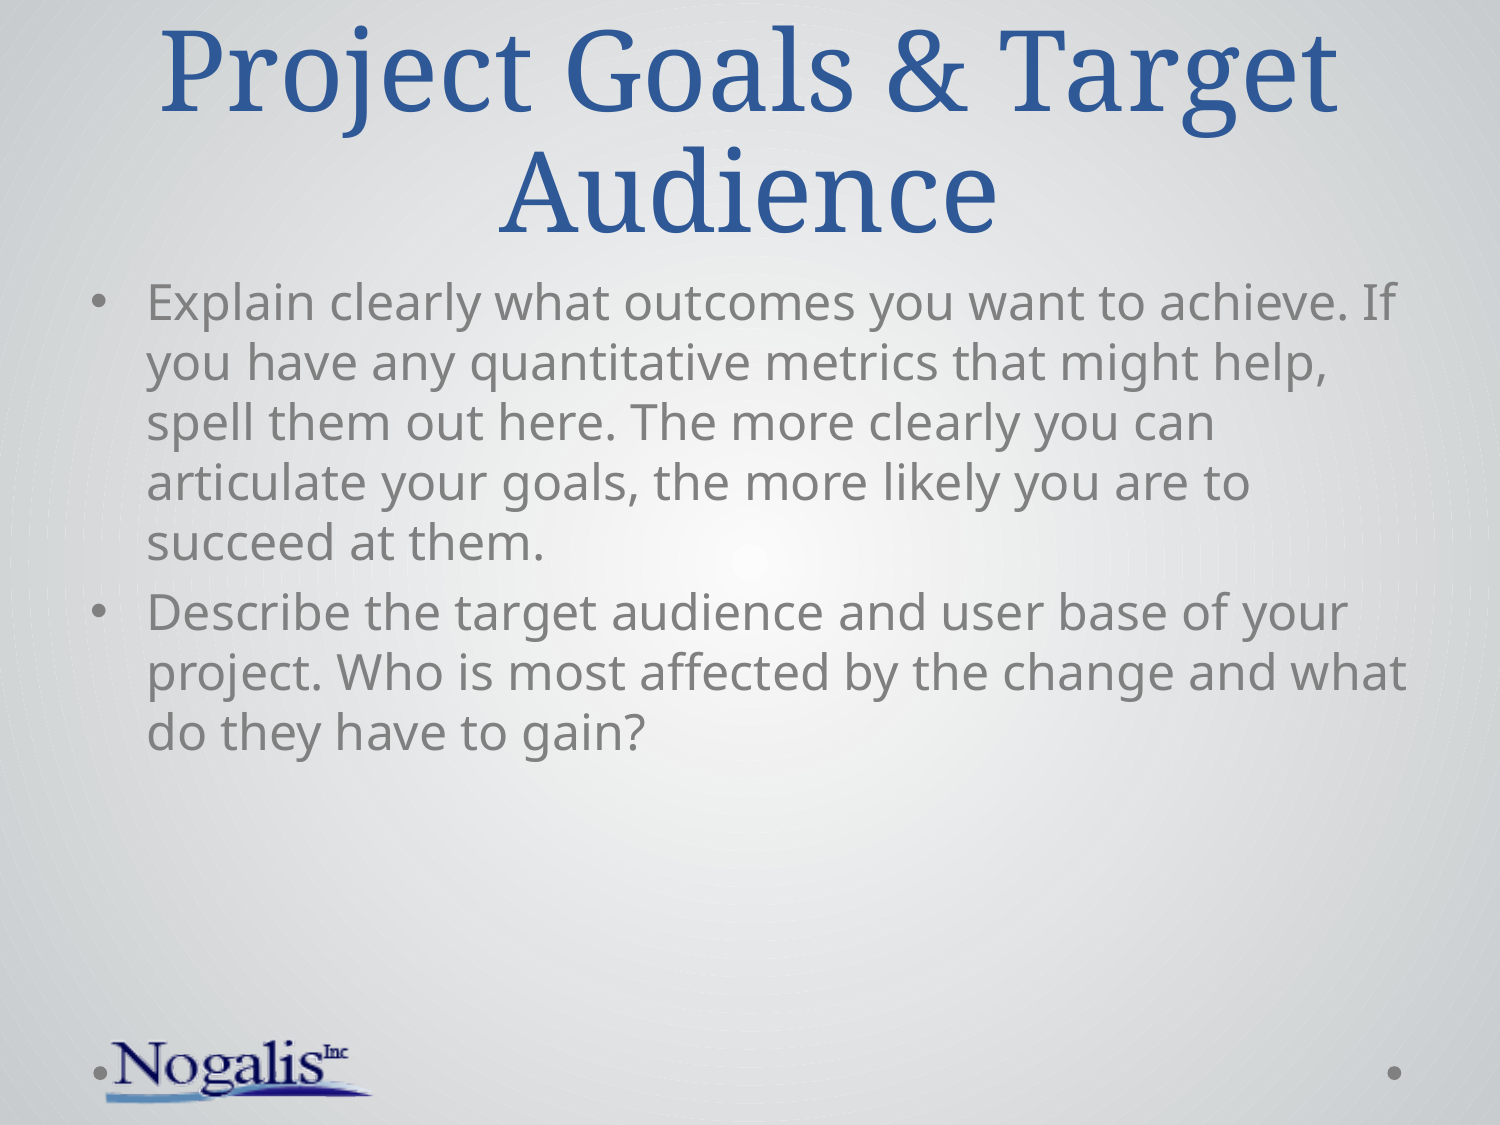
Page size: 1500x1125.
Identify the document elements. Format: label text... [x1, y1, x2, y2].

list Explain clearly what outcomes you want to achieve. If you have any quantitative metrics that might help, spell them out here. The more clearly you can articulate your goals, the more likely you are to succeed at them. Describe the target audience and user base of your project. Who is most affected by the change and what do they have to gain? [75, 262, 1425, 1005]
title Project Goals & Target Audience [75, 0, 1425, 262]
picture [88, 1030, 379, 1116]
